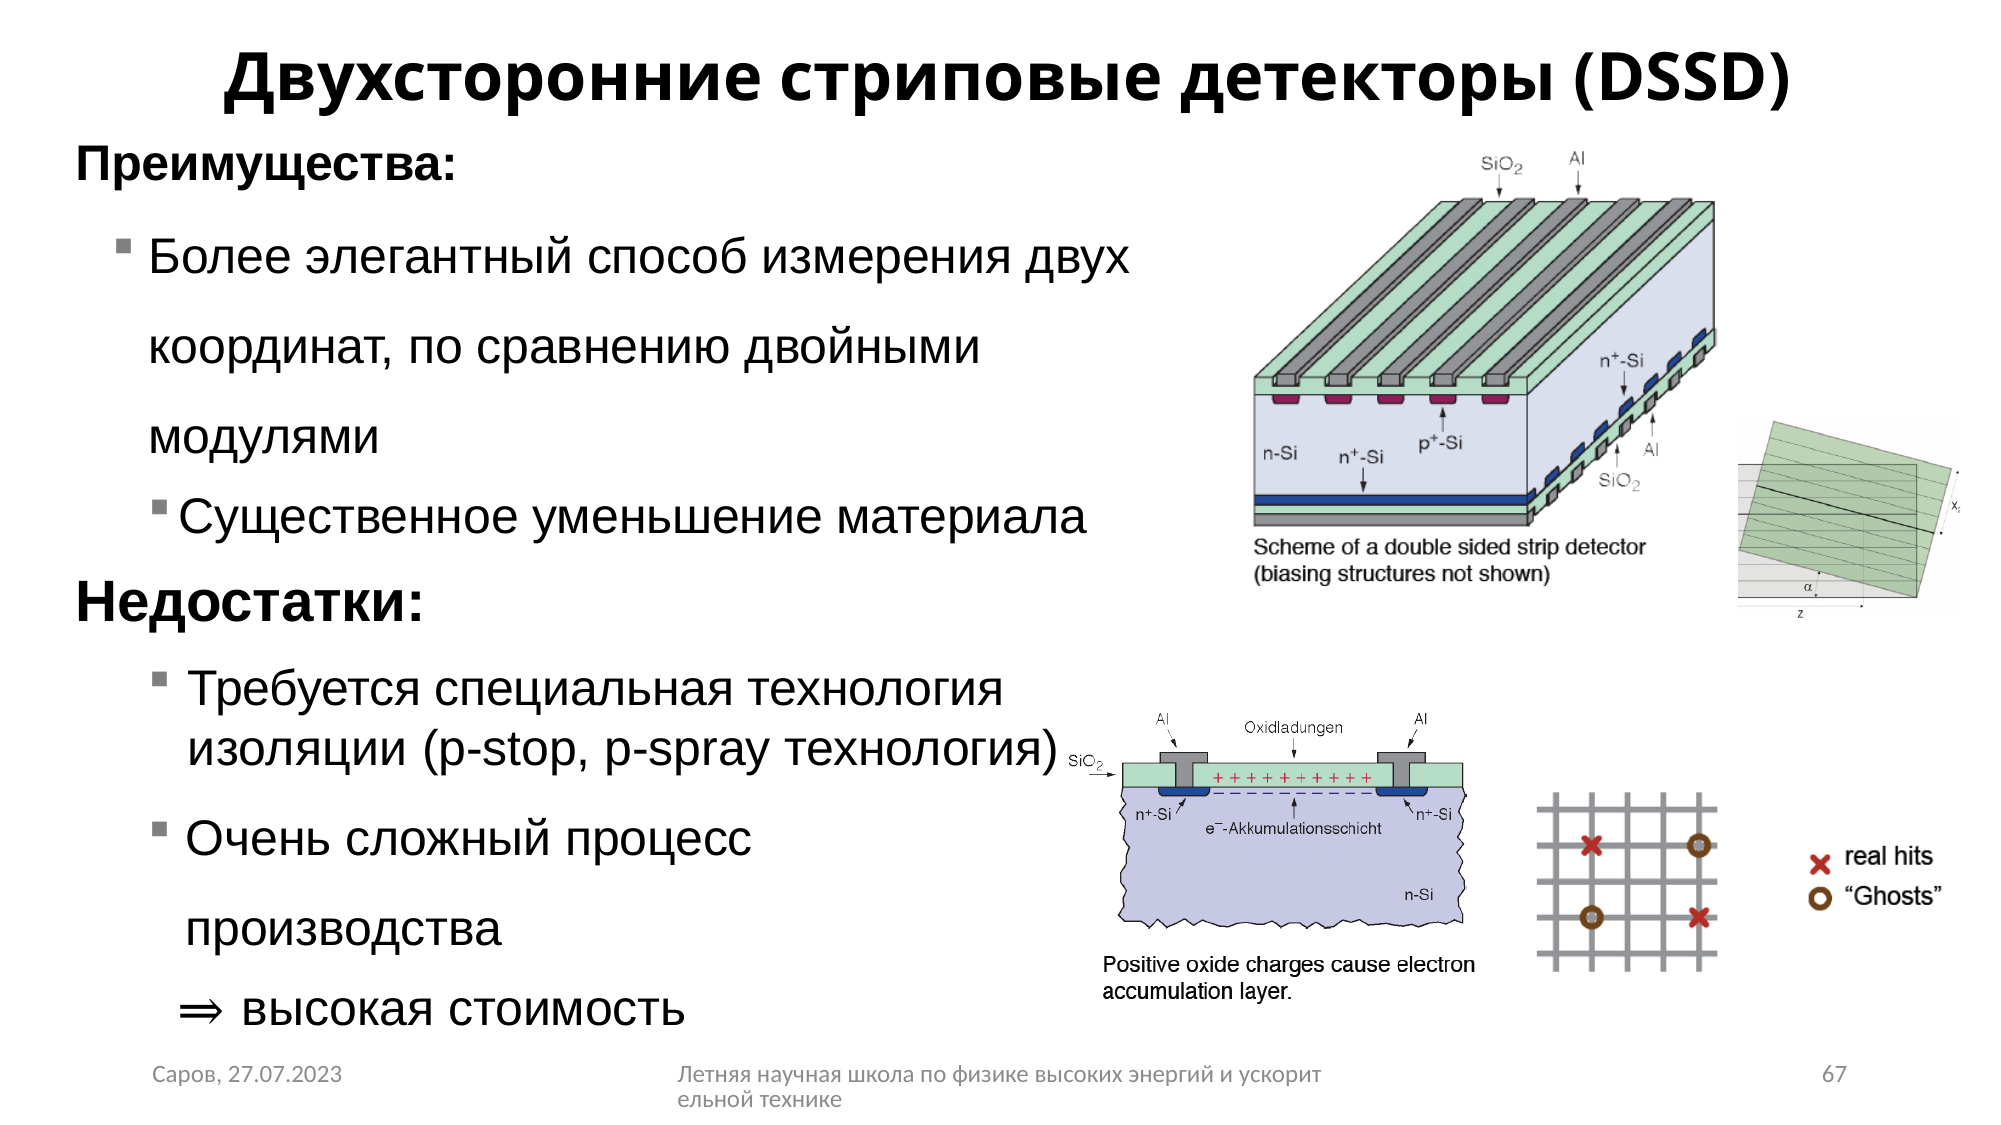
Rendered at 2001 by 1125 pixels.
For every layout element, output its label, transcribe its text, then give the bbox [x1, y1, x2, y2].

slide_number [137, 1042, 588, 1103]
text_box [1712, 420, 1961, 619]
text_box [1059, 697, 1495, 1013]
slide_number 67 [1412, 1042, 1863, 1103]
title Двухсторонние стриповые детекторы (DSSD) [144, 0, 1870, 168]
text_box [1212, 121, 1738, 614]
text_box Преимущества: Более элегантный способ измерения двух координат, по сравнению двойными модулями Существенное уменьшение материала Недостатки: Требуется специальная технология изоляции (p-stop, p-spray технология) Очень сложный процесс производства ⇒ высокая стоимость «духи» при высоких загрузках [73, 130, 1175, 1125]
text_box [1528, 779, 1948, 983]
footer Летняя научная школа по физике высоких энергий и ускорительной технике [662, 1042, 1338, 1103]
